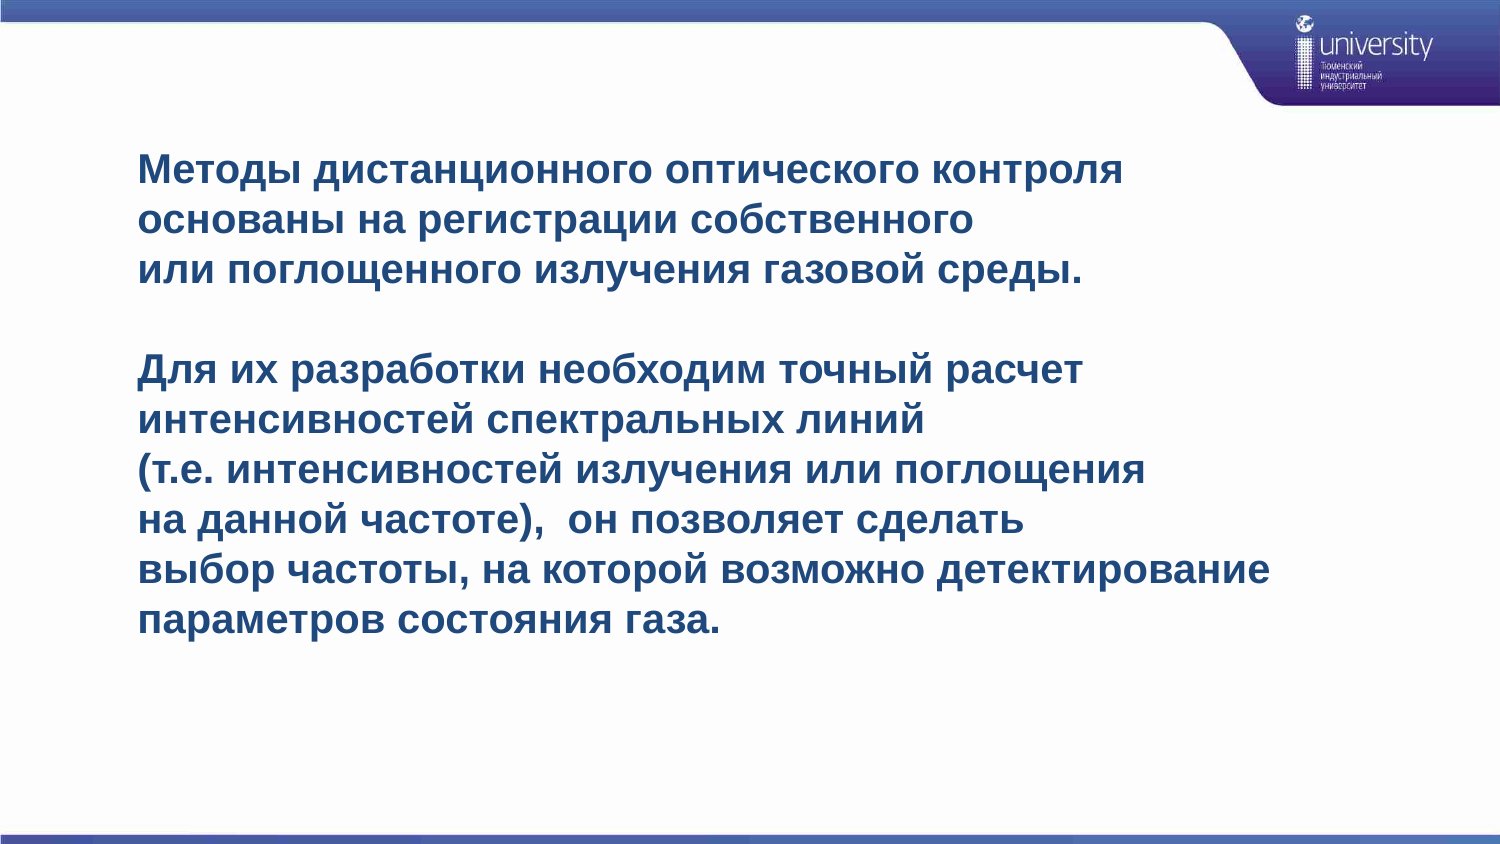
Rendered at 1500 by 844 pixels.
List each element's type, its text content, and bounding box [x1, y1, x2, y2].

picture [0, 0, 1500, 844]
text_box Методы дистанционного оптического контроля основаны на регистрации собственного или поглощенного излучения газовой среды. Для их разработки необходим точный расчет интенсивностей спектральных линий (т.е. интенсивностей излучения или поглощения на данной частоте), он позволяет сделать выбор частоты, на которой возможно детектирование параметров состояния газа. [122, 134, 1401, 800]
